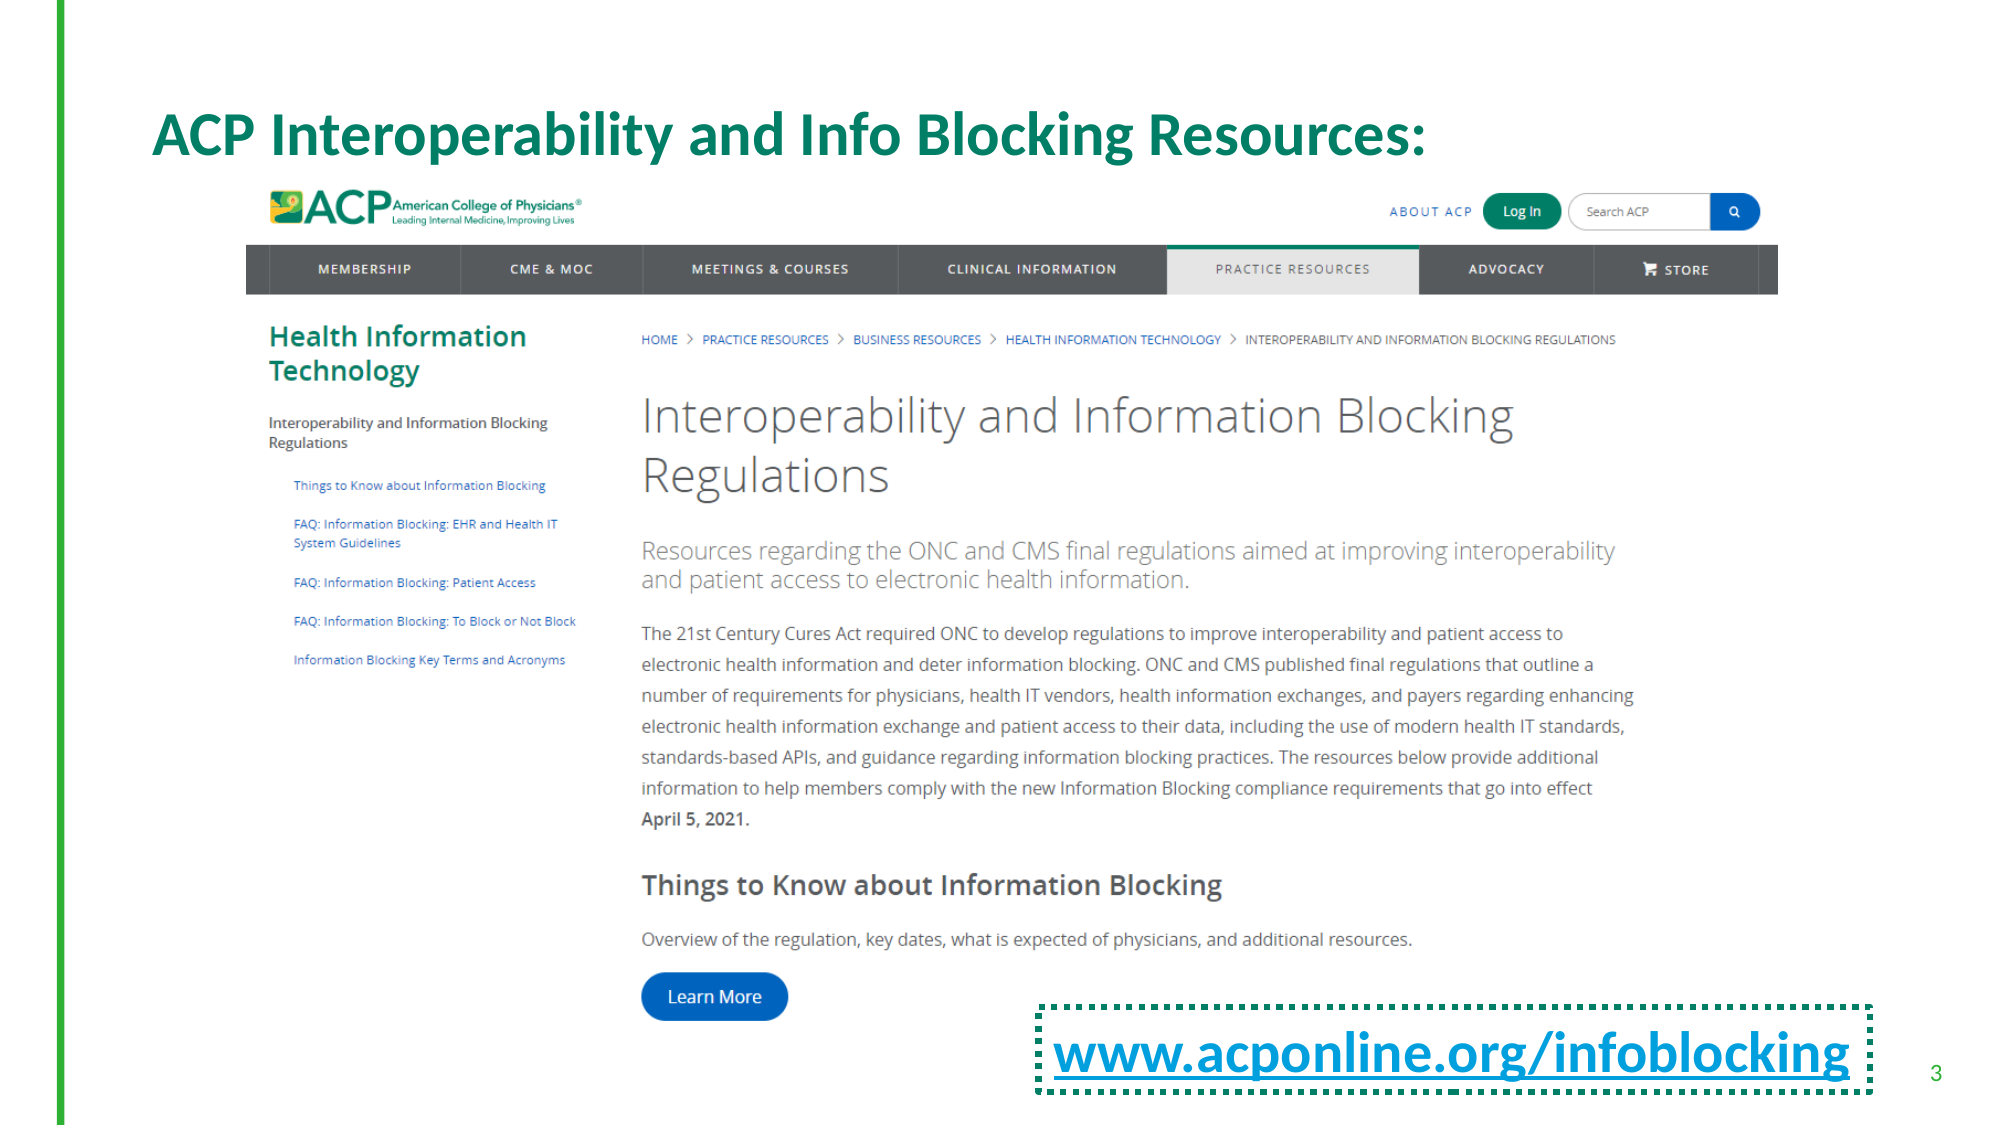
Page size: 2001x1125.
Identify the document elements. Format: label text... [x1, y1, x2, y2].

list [246, 182, 1778, 1032]
slide_number 3 [1434, 1048, 1958, 1094]
text_box www.acponline.org/infoblocking [1038, 1006, 1871, 1092]
text_box ACP Interoperability and Info Blocking Resources: [137, 59, 1863, 210]
